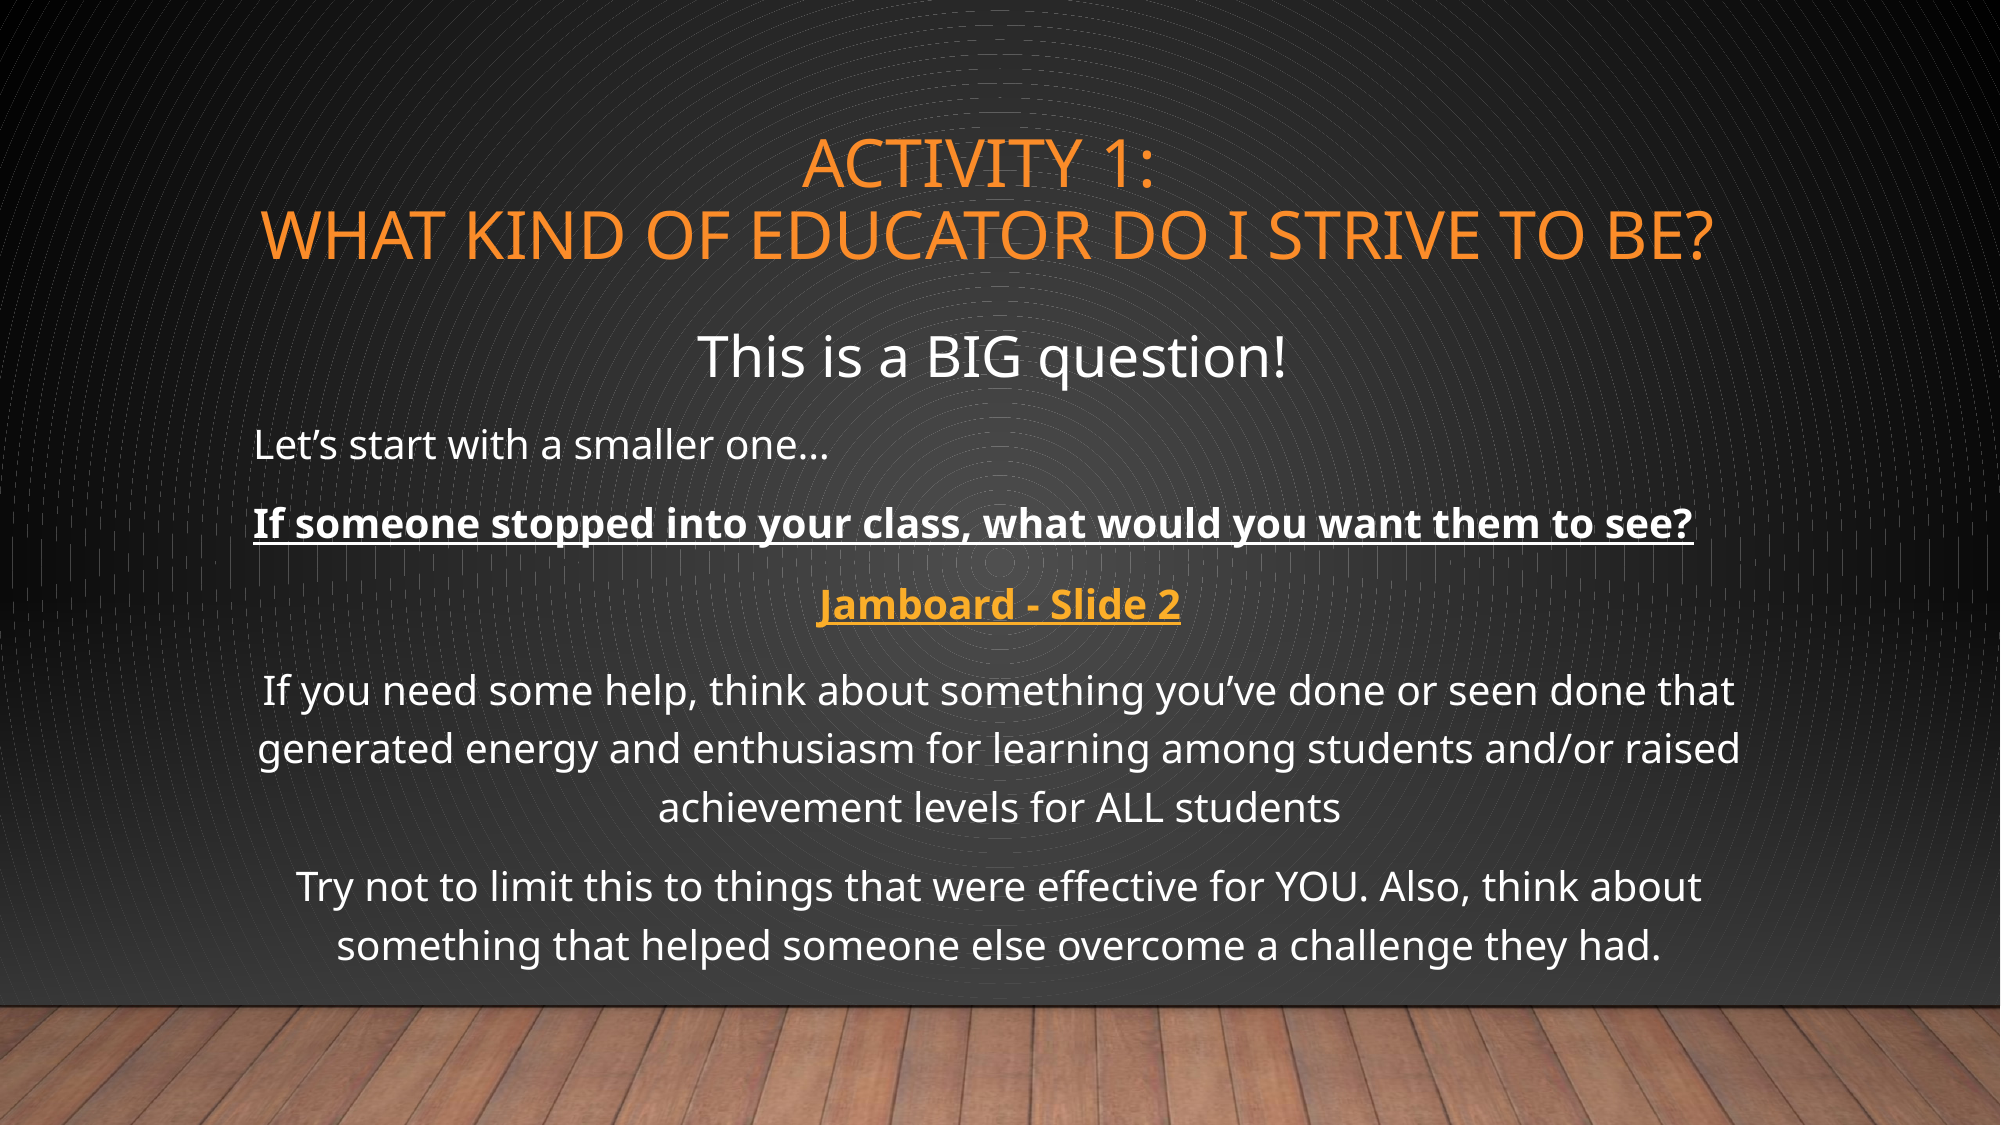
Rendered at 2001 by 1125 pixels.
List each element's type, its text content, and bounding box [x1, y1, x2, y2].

title Activity 1: What Kind of Educator Do I strive to Be? [181, 115, 1795, 288]
picture [0, 1005, 2000, 1125]
list This is a BIG question! Let’s start with a smaller one… If someone stopped into your class, what would you want them to see? Jamboard - Slide 2 If you need some help, think about something you’ve done or seen done that generated energy and enthusiasm for learning among students and/or raised achievement levels for ALL students Try not to limit this to things that were effective for YOU. Also, think about something that helped someone else overcome a challenge they had. [238, 298, 1763, 980]
